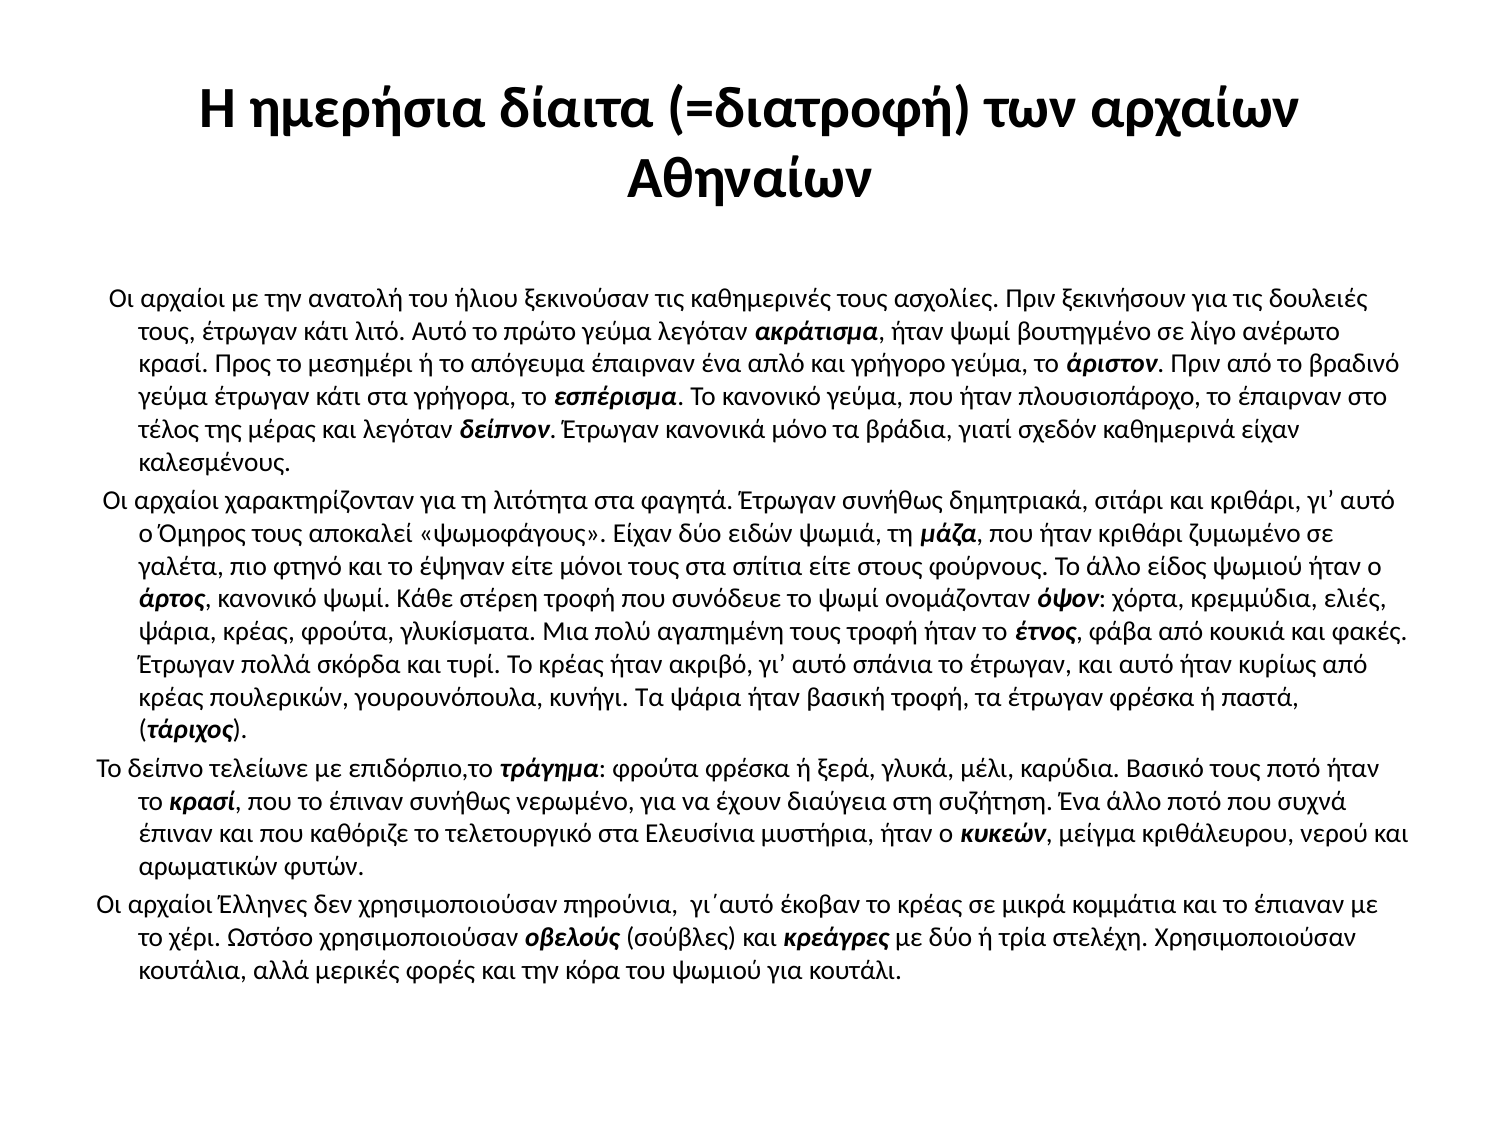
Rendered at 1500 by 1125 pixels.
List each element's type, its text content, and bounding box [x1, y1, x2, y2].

list Οι αρχαίοι με την ανατολή του ήλιου ξεκινούσαν τις καθημερινές τους ασχολίες. Πριν ξεκινήσουν για τις δουλειές τους, έτρωγαν κάτι λιτό. Αυτό το πρώτο γεύμα λεγόταν ακράτισμα, ήταν ψωμί βουτηγμένο σε λίγο ανέρωτο κρασί. Προς το μεσημέρι ή το απόγευμα έπαιρναν ένα απλό και γρήγορο γεύμα, το άριστον. Πριν από το βραδινό γεύμα έτρωγαν κάτι στα γρήγορα, το εσπέρισμα. Το κανονικό γεύμα, που ήταν πλουσιοπάροχο, το έπαιρναν στο τέλος της μέρας και λεγόταν δείπνον. Έτρωγαν κανονικά μόνο τα βράδια, γιατί σχεδόν καθημερινά είχαν καλεσμένους. Οι αρχαίοι χαρακτηρίζονταν για τη λιτότητα στα φαγητά. Έτρωγαν συνήθως δημητριακά, σιτάρι και κριθάρι, γι’ αυτό ο Όμηρος τους αποκαλεί «ψωμοφάγους». Είχαν δύο ειδών ψωμιά, τη μάζα, που ήταν κριθάρι ζυμωμένο σε γαλέτα, πιο φτηνό και το έψηναν είτε μόνοι τους στα σπίτια είτε στους φούρνους. Το άλλο είδος ψωμιού ήταν ο άρτος, κανονικό ψωμί. Κάθε στέρεη τροφή που συνόδευε το ψωμί ονομάζονταν όψον: χόρτα, κρεμμύδια, ελιές, ψάρια, κρέας, φρούτα, γλυκίσματα. Μια πολύ αγαπημένη τους τροφή ήταν το έτνος, φάβα από κουκιά και φακές. Έτρωγαν πολλά σκόρδα και τυρί. Το κρέας ήταν ακριβό, γι’ αυτό σπάνια το έτρωγαν, και αυτό ήταν κυρίως από κρέας πουλερικών, γουρουνόπουλα, κυνήγι. Τα ψάρια ήταν βασική τροφή, τα έτρωγαν φρέσκα ή παστά, (τάριχος). Το δείπνο τελείωνε με επιδόρπιο,το τράγημα: φρούτα φρέσκα ή ξερά, γλυκά, μέλι, καρύδια. Βασικό τους ποτό ήταν το κρασί, που το έπιναν συνήθως νερωμένο, για να έχουν διαύγεια στη συζήτηση. Ένα άλλο ποτό που συχνά έπιναν και που καθόριζε το τελετουργικό στα Ελευσίνια μυστήρια, ήταν ο κυκεών, μείγμα κριθάλευρου, νερού και αρωματικών φυτών. Οι αρχαίοι Έλληνες δεν χρησιμοποιούσαν πηρούνια, γι΄αυτό έκοβαν το κρέας σε μικρά κομμάτια και το έπιαναν με το χέρι. Ωστόσο χρησιμοποιούσαν οβελούς (σούβλες) και κρεάγρες με δύο ή τρία στελέχη. Χρησιμοποιούσαν κουτάλια, αλλά μερικές φορές και την κόρα του ψωμιού για κουτάλι. [75, 234, 1425, 1005]
title Η ημερήσια δίαιτα (=διατροφή) των αρχαίων Αθηναίων [75, 45, 1425, 233]
